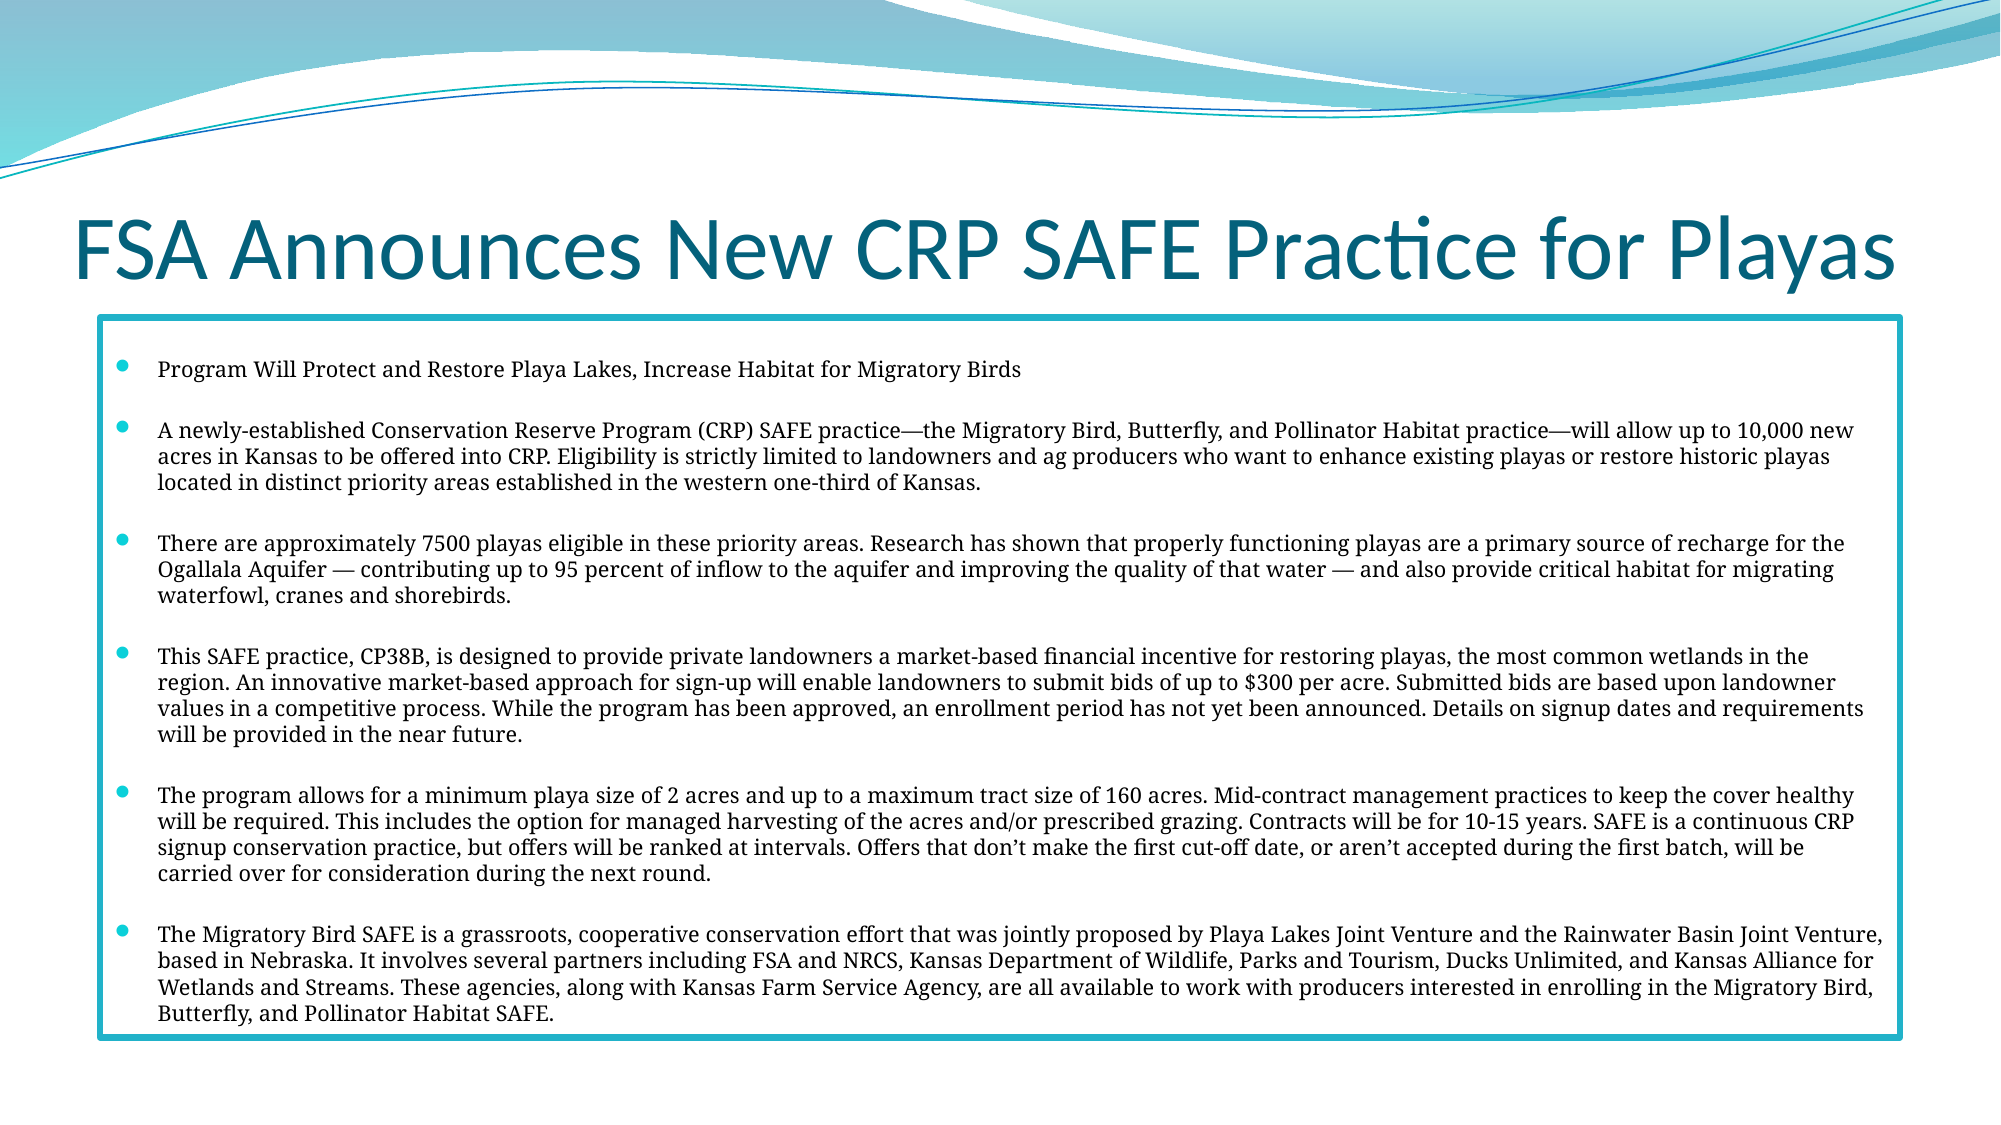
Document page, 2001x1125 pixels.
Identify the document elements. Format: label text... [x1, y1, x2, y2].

list Program Will Protect and Restore Playa Lakes, Increase Habitat for Migratory Birds A newly-established Conservation Reserve Program (CRP) SAFE practice—the Migratory Bird, Butterfly, and Pollinator Habitat practice—will allow up to 10,000 new acres in Kansas to be offered into CRP. Eligibility is strictly limited to landowners and ag producers who want to enhance existing playas or restore historic playas located in distinct priority areas established in the western one-third of Kansas. There are approximately 7500 playas eligible in these priority areas. Research has shown that properly functioning playas are a primary source of recharge for the Ogallala Aquifer — contributing up to 95 percent of inflow to the aquifer and improving the quality of that water — and also provide critical habitat for migrating waterfowl, cranes and shorebirds. This SAFE practice, CP38B, is designed to provide private landowners a market-based financial incentive for restoring playas, the most common wetlands in the region. An innovative market-based approach for sign-up will enable landowners to submit bids of up to $300 per acre. Submitted bids are based upon landowner values in a competitive process. While the program has been approved, an enrollment period has not yet been announced. Details on signup dates and requirements will be provided in the near future. The program allows for a minimum playa size of 2 acres and up to a maximum tract size of 160 acres. Mid-contract management practices to keep the cover healthy will be required. This includes the option for managed harvesting of the acres and/or prescribed grazing. Contracts will be for 10-15 years. SAFE is a continuous CRP signup conservation practice, but offers will be ranked at intervals. Offers that don’t make the first cut-off date, or aren’t accepted during the first batch, will be carried over for consideration during the next round. The Migratory Bird SAFE is a grassroots, cooperative conservation effort that was jointly proposed by Playa Lakes Joint Venture and the Rainwater Basin Joint Venture, based in Nebraska. It involves several partners including FSA and NRCS, Kansas Department of Wildlife, Parks and Tourism, Ducks Unlimited, and Kansas Alliance for Wetlands and Streams. These agencies, along with Kansas Farm Service Agency, are all available to work with producers interested in enrolling in the Migratory Bird, Butterfly, and Pollinator Habitat SAFE. [99, 317, 1900, 1038]
title FSA Announces New CRP SAFE Practice for Playas [62, 170, 1933, 298]
